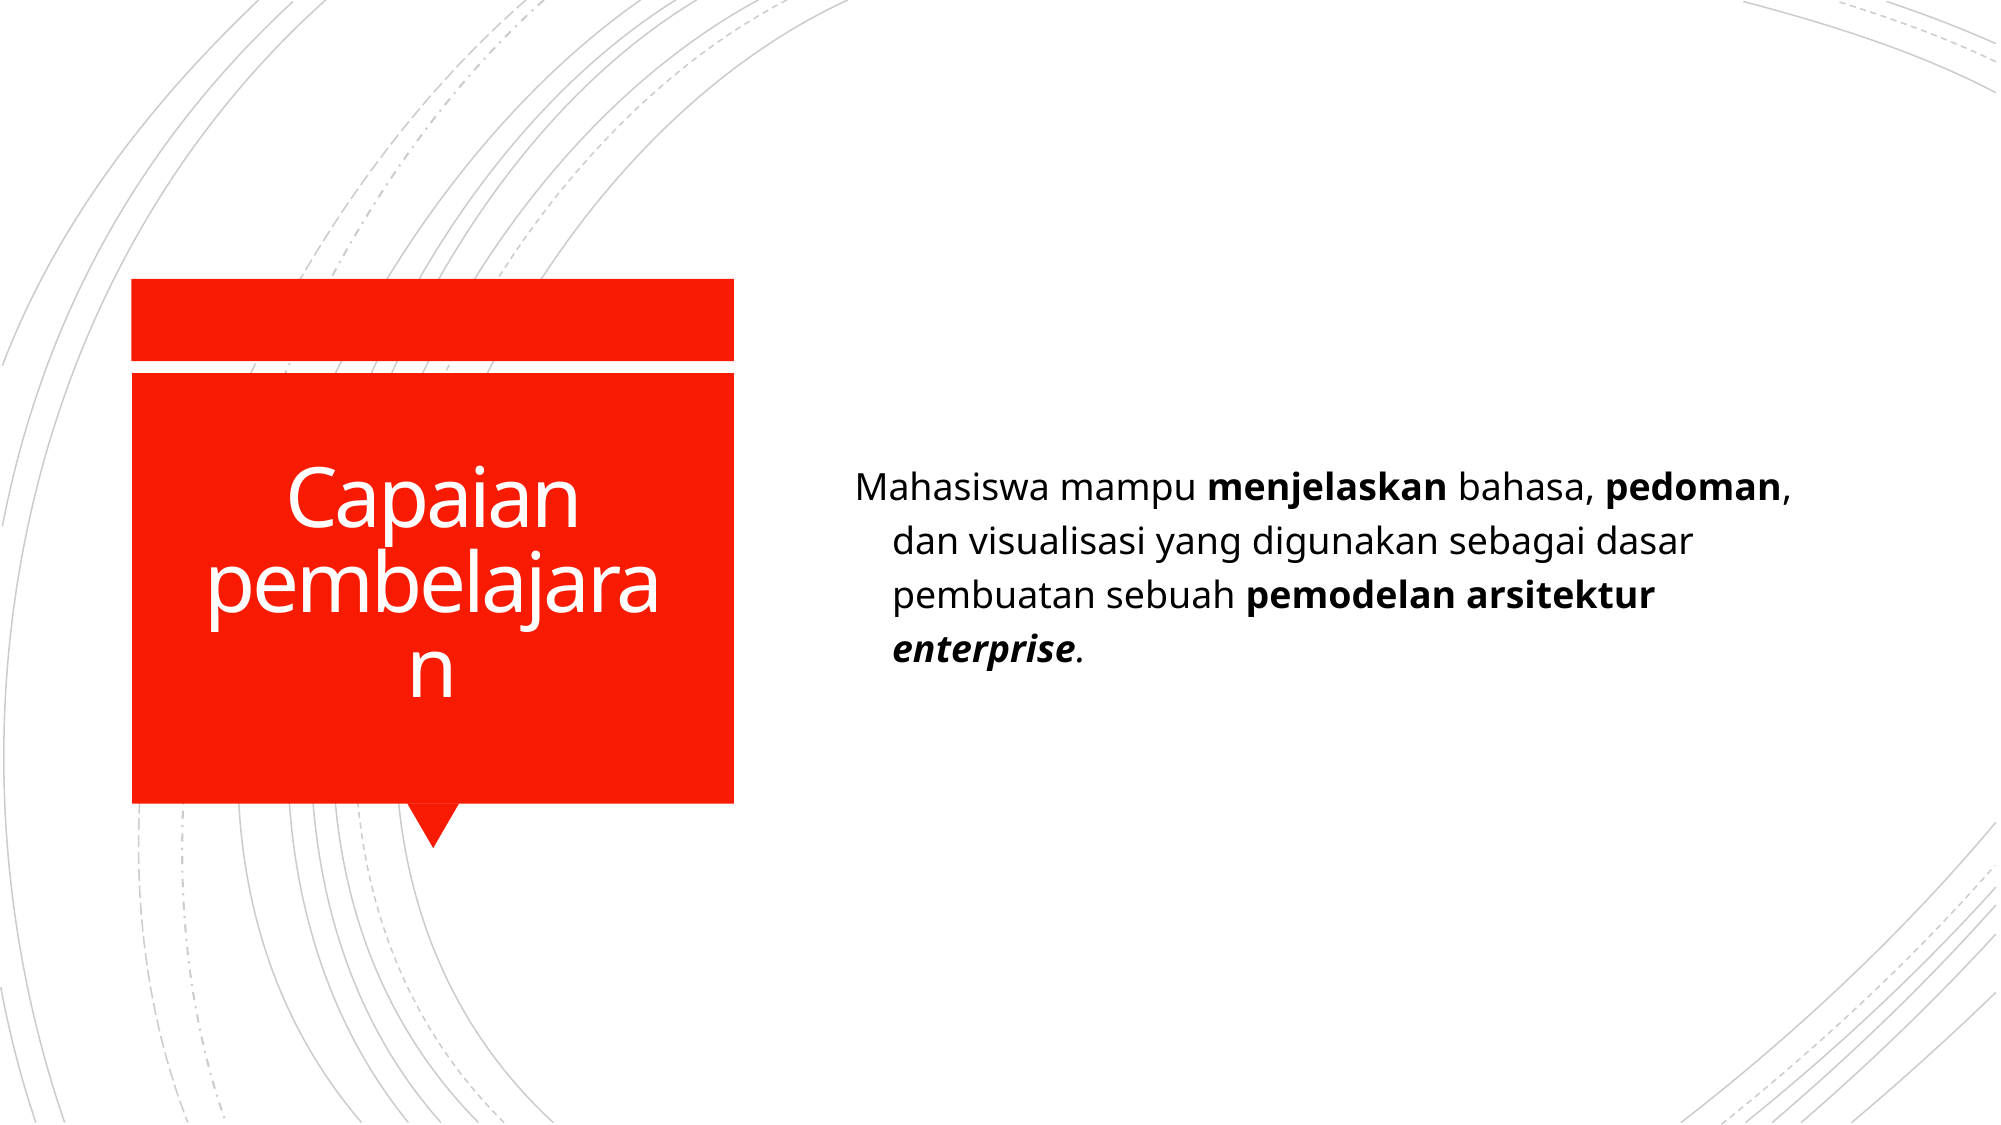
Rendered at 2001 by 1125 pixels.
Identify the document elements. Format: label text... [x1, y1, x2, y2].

title Capaian pembelajaran [145, 385, 720, 789]
list Mahasiswa mampu menjelaskan bahasa, pedoman, dan visualisasi yang digunakan sebagai dasar pembuatan sebuah pemodelan arsitektur enterprise. [839, 131, 1871, 993]
